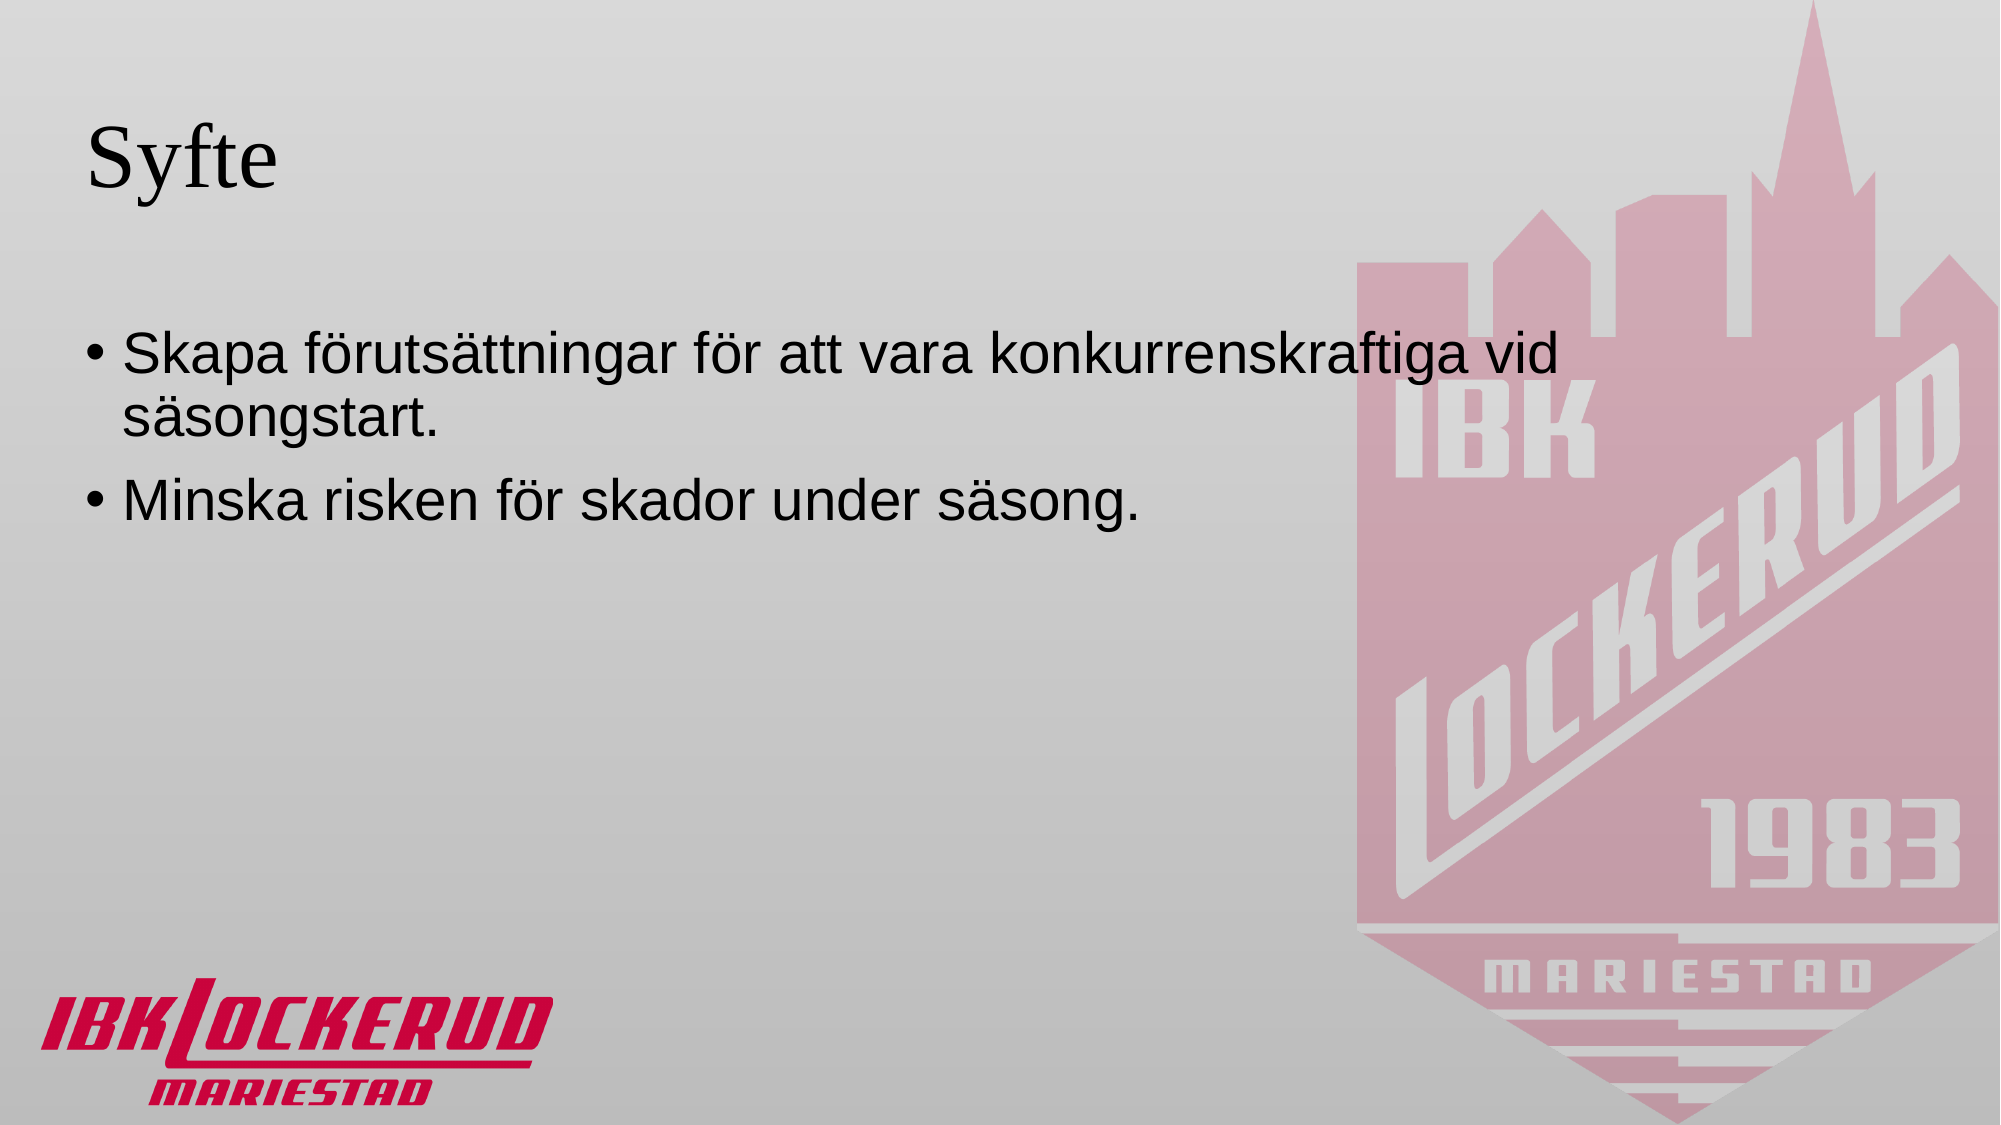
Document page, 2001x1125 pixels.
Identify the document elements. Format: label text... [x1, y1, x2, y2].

picture [40, 978, 554, 1106]
title Syfte [70, 51, 1896, 265]
list Skapa förutsättningar för att vara konkurrenskraftiga vid säsongstart. Minska risken för skador under säsong. [70, 316, 1896, 967]
